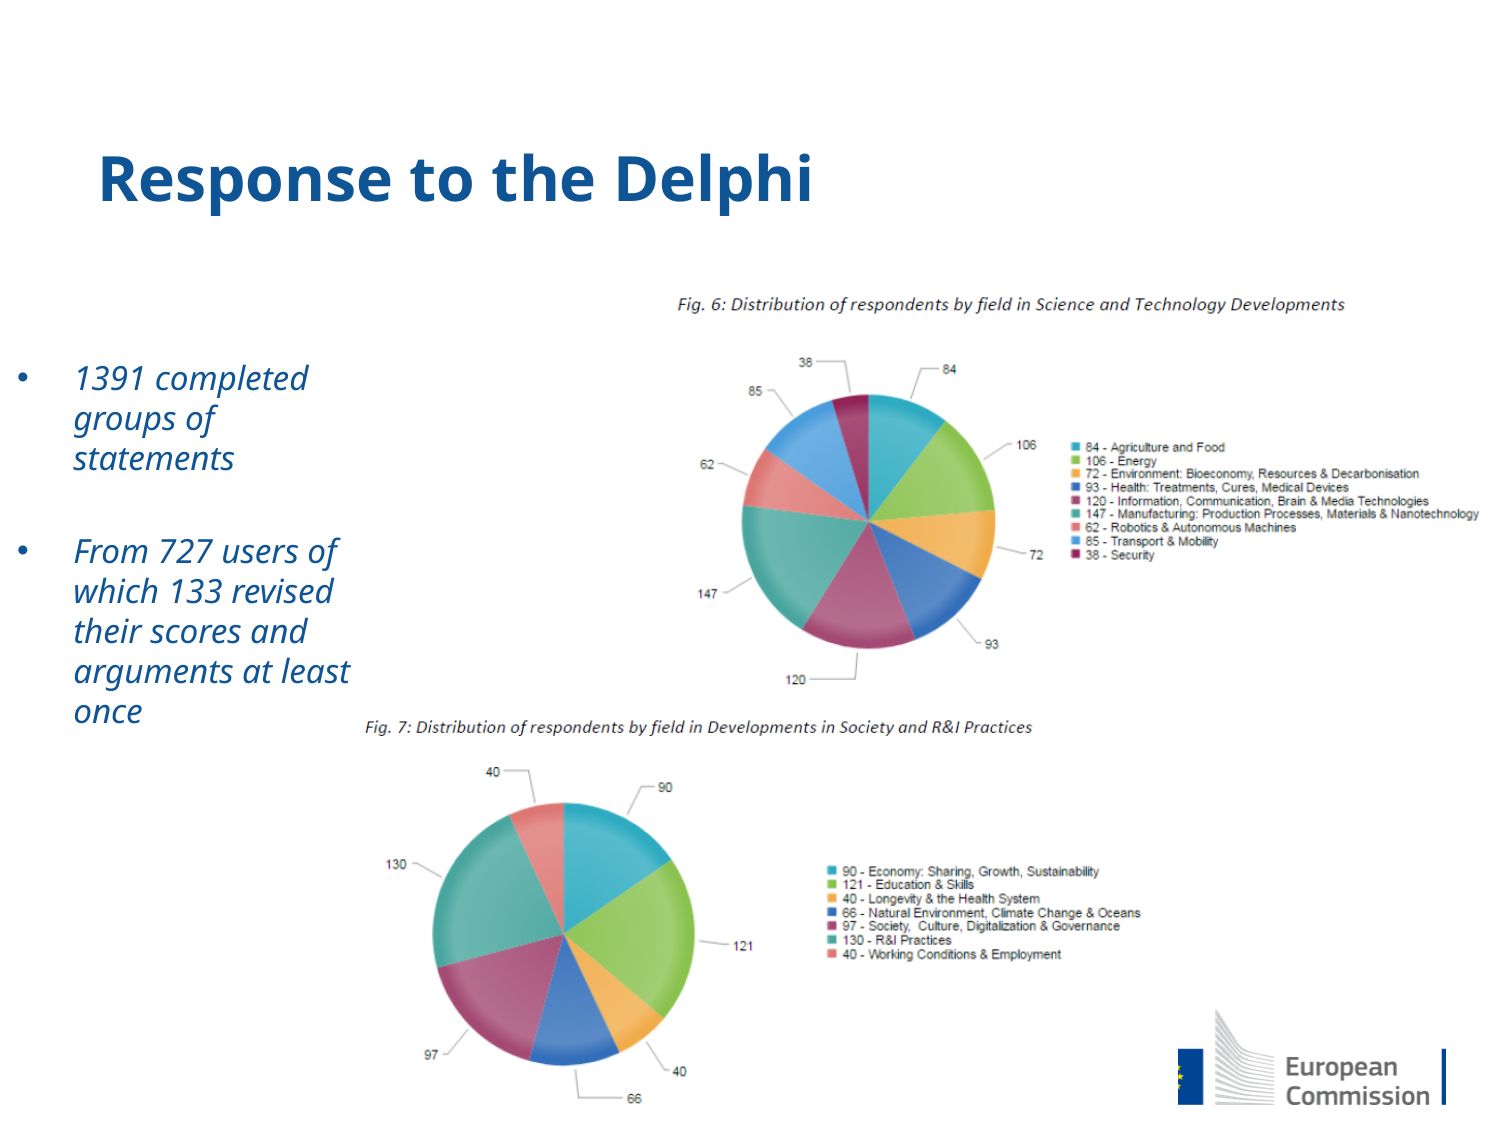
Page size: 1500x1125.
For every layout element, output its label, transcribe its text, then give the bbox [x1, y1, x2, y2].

picture [336, 708, 1447, 1123]
title Response to the Delphi [81, 99, 1433, 254]
picture [631, 279, 1497, 707]
list 1391 completed groups of statements From 727 users of which 133 revised their scores and arguments at least once [1, 349, 381, 1000]
